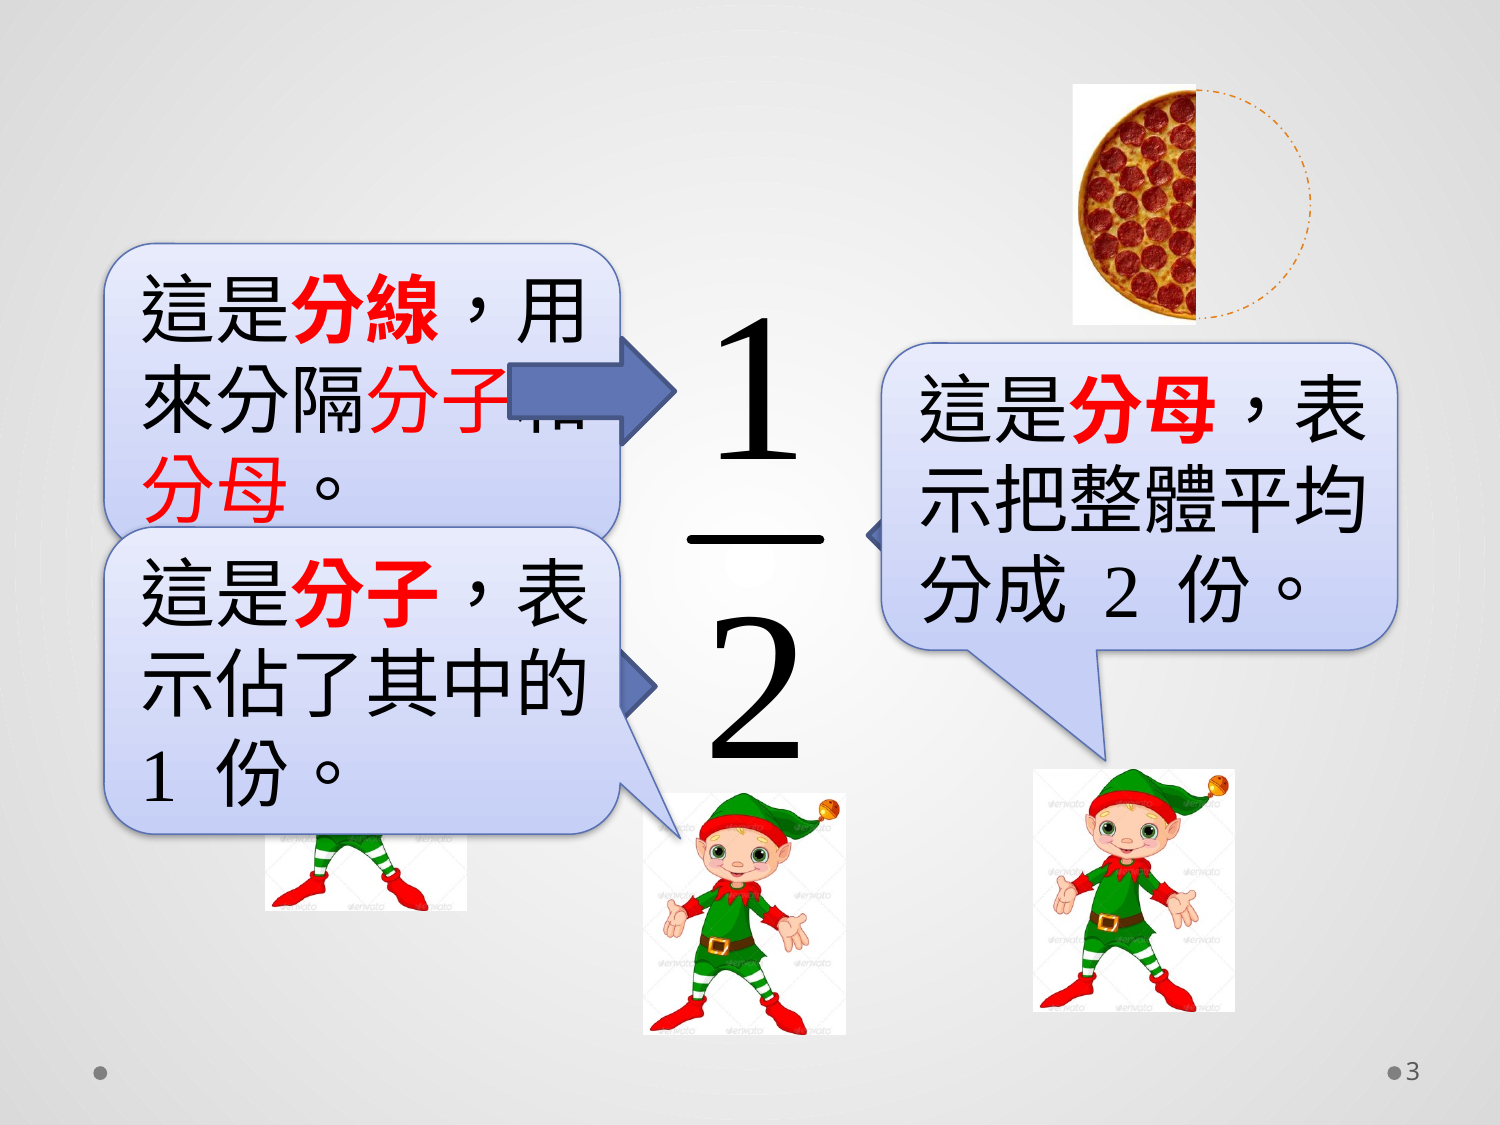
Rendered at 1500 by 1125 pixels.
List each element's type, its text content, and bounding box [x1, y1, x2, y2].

text_box [880, 342, 1380, 762]
text_box [621, 706, 650, 801]
text_box [625, 652, 650, 717]
text_box [103, 526, 602, 835]
text_box [1201, 89, 1312, 319]
text_box 這是分母，表示把整體平均分成 2 份。 [903, 354, 1398, 640]
text_box 這是分線，用來分隔分子和分母。 [126, 255, 621, 538]
picture [264, 668, 467, 911]
picture [1072, 83, 1197, 325]
text_box [103, 242, 603, 537]
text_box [655, 255, 869, 807]
text_box 這是分子，表示佔了其中的 1 份。 [126, 538, 621, 824]
text_box [507, 335, 650, 447]
picture [1032, 769, 1235, 1012]
picture [643, 793, 846, 1036]
slide_number 3 [1401, 1042, 1494, 1103]
